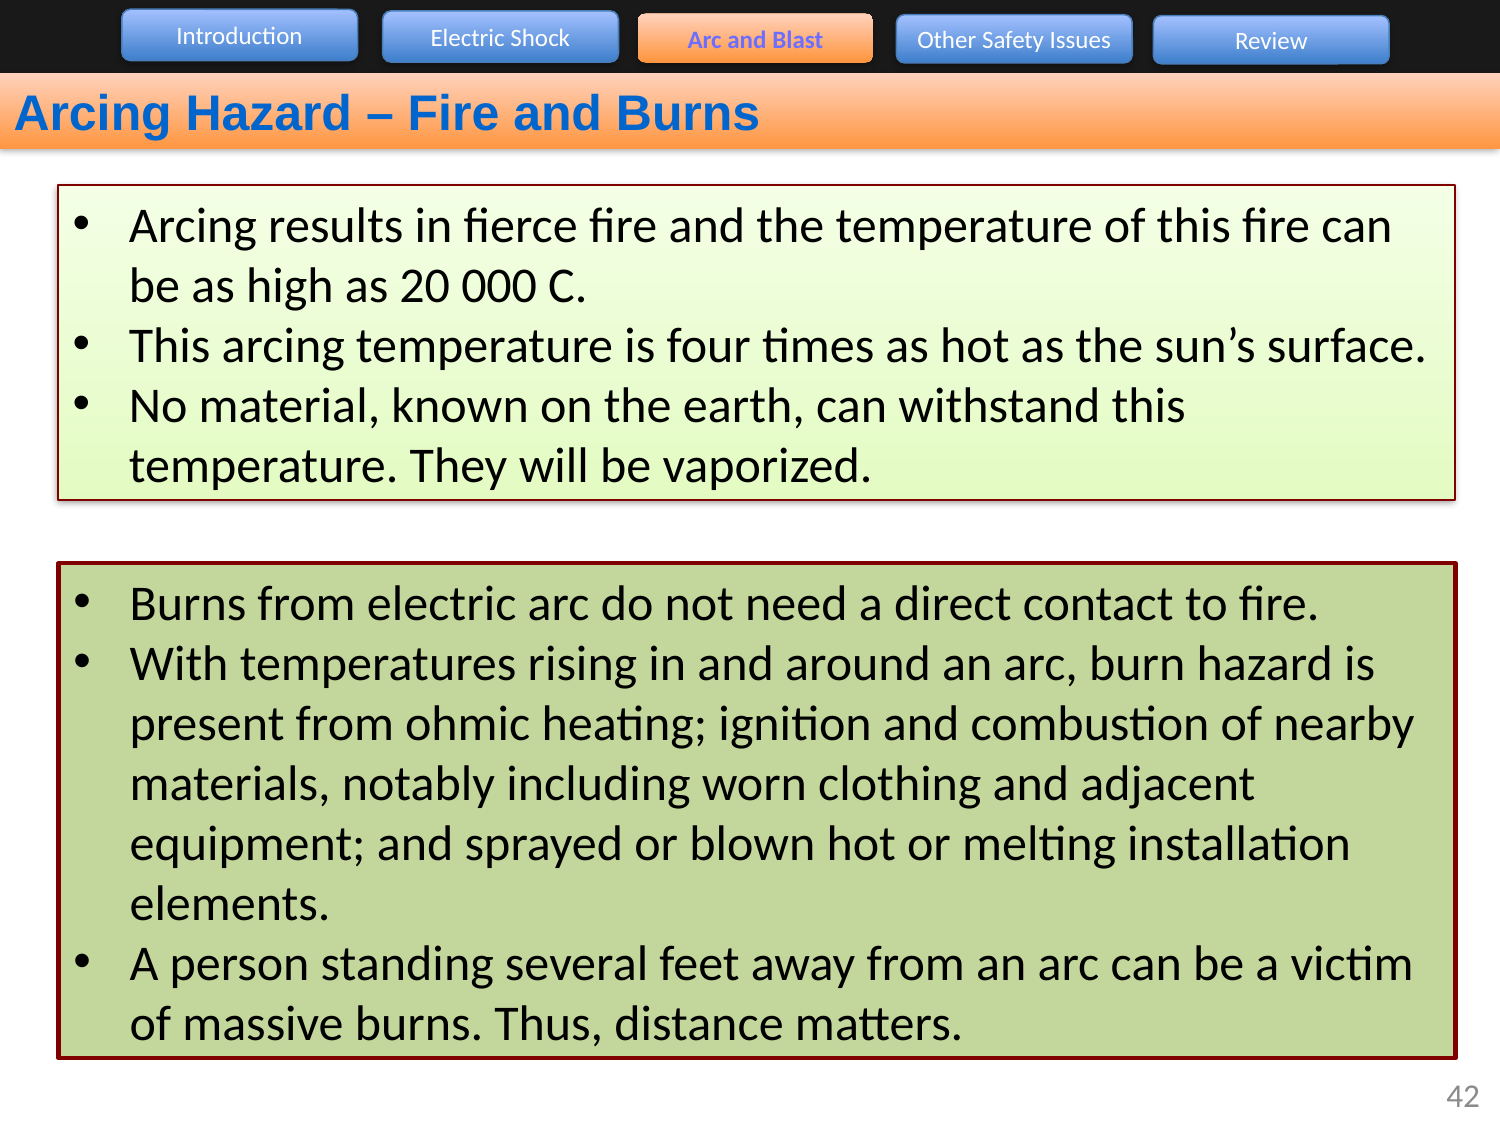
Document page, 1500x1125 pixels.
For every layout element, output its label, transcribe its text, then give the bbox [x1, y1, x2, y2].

slide_number 42 [1421, 1063, 1495, 1124]
text_box Other Safety Issues [895, 13, 1134, 64]
text_box Review [1152, 14, 1390, 65]
text_box Electric Shock [381, 10, 620, 63]
text_box Arcing results in fierce fire and the temperature of this fire can be as high as 20 000 C. This arcing temperature is four times as hot as the sun’s surface. No material, known on the earth, can withstand this temperature. They will be vaporized. [57, 184, 1456, 501]
text_box Arc and Blast [637, 13, 874, 63]
text_box Burns from electric arc do not need a direct contact to fire. With temperatures rising in and around an arc, burn hazard is present from ohmic heating; ignition and combustion of nearby materials, notably including worn clothing and adjacent equipment; and sprayed or blown hot or melting installation elements. A person standing several feet away from an arc can be a victim of massive burns. Thus, distance matters. [56, 561, 1458, 1060]
text_box [0, 0, 1500, 72]
text_box Introduction [121, 8, 359, 62]
text_box Arcing Hazard – Fire and Burns [0, 73, 1500, 149]
